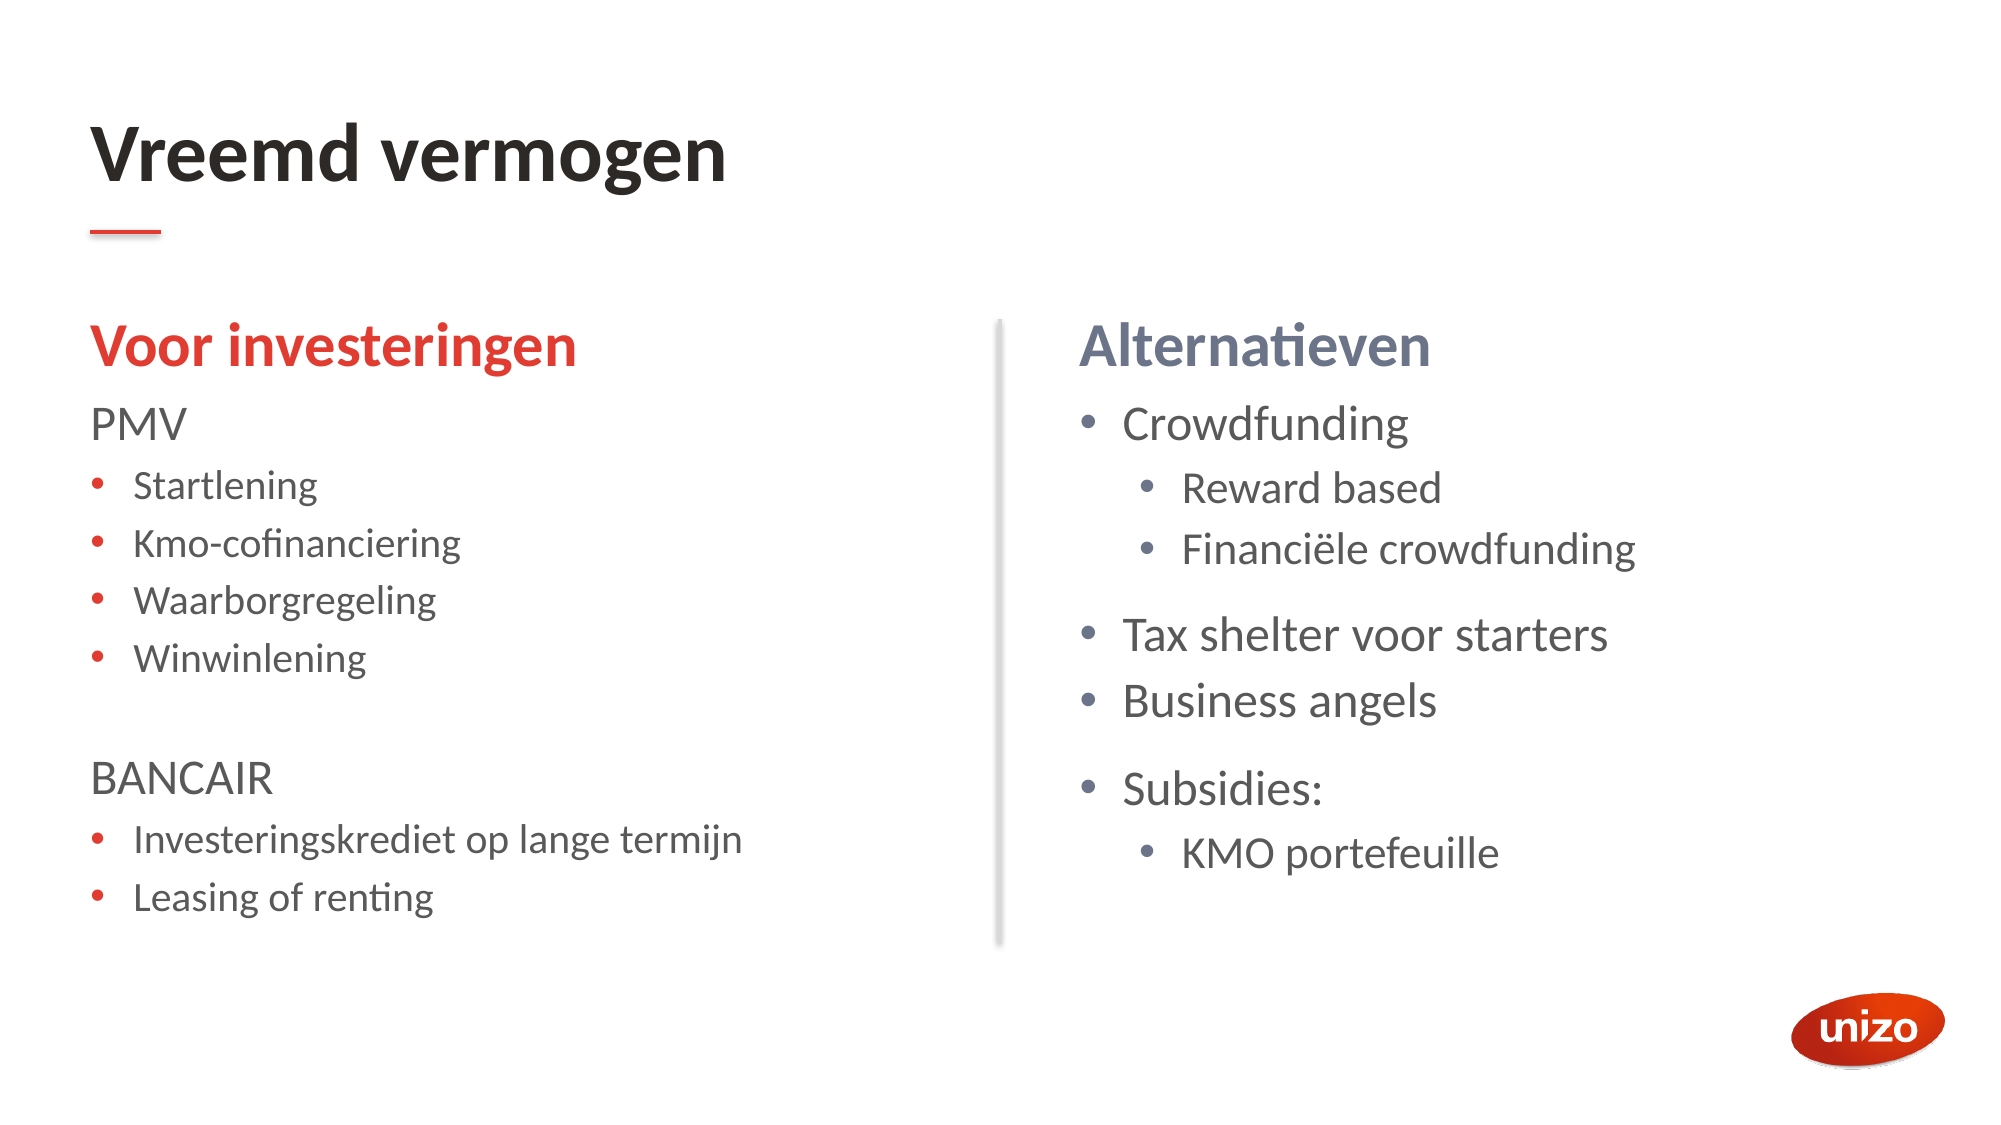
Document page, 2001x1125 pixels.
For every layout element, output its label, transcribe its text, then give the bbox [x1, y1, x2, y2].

title Vreemd vermogen [90, 84, 1910, 232]
list PMV Startlening Kmo-cofinanciering Waarborgregeling Winwinlening BANCAIR Investeringskrediet op lange termijn Leasing of renting [90, 397, 847, 1035]
picture [1778, 972, 1963, 1088]
list Alternatieven [1079, 294, 1836, 398]
list Voor investeringen [90, 294, 847, 397]
list Crowdfunding Reward based Financiële crowdfunding Tax shelter voor starters Business angels Subsidies: KMO portefeuille [1079, 398, 1836, 1035]
